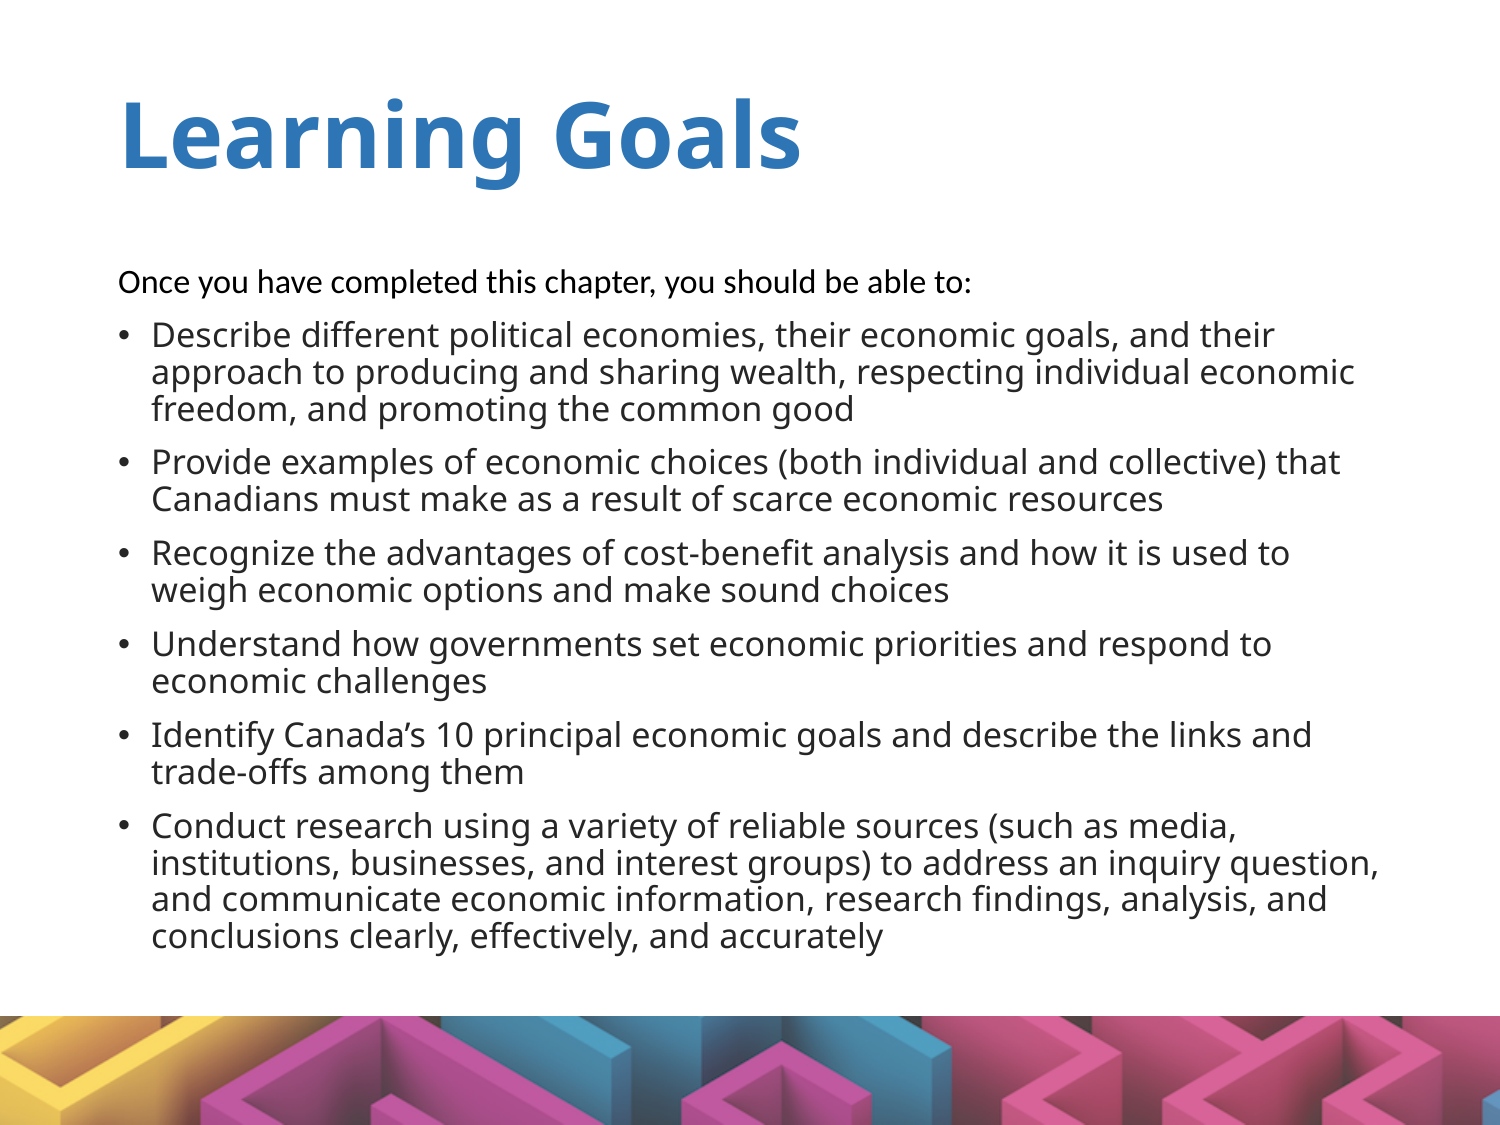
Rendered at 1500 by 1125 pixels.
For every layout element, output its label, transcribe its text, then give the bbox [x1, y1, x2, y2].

picture [0, 1016, 1500, 1125]
list Once you have completed this chapter, you should be able to: Describe different political economies, their economic goals, and their approach to producing and sharing wealth, respecting individual economic freedom, and promoting the common good Provide examples of economic choices (both individual and collective) that Canadians must make as a result of scarce economic resources Recognize the advantages of cost-benefit analysis and how it is used to weigh economic options and make sound choices Understand how governments set economic priorities and respond to economic challenges Identify Canada’s 10 principal economic goals and describe the links and trade-offs among them Conduct research using a variety of reliable sources (such as media, institutions, businesses, and interest groups) to address an inquiry question, and communicate economic information, research findings, analysis, and conclusions clearly, effectively, and accurately [103, 256, 1397, 971]
title Learning Goals [103, 59, 1397, 256]
